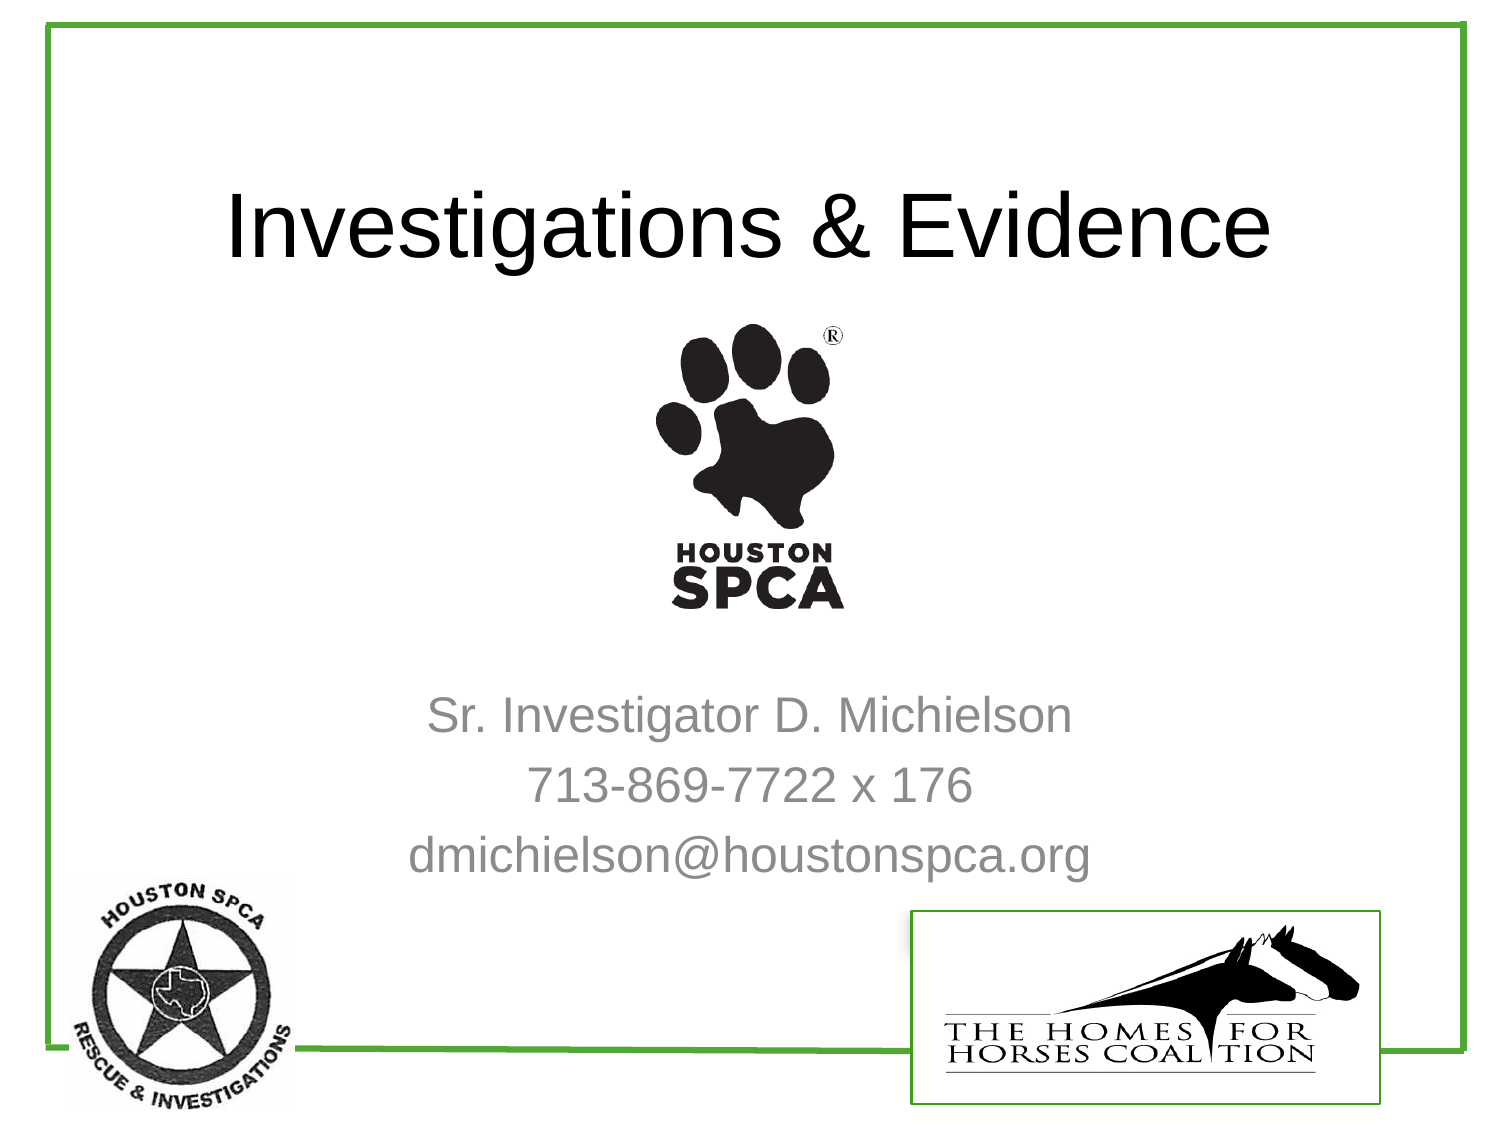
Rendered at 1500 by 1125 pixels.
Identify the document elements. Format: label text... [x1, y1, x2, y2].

subtitle Sr. Investigator D. Michielson 713-869-7722 x 176 dmichielson@houstonspca.org [225, 675, 1275, 963]
picture [69, 878, 295, 1111]
picture [913, 912, 1379, 1103]
title Investigations & Evidence [112, 99, 1388, 342]
picture [655, 324, 845, 609]
